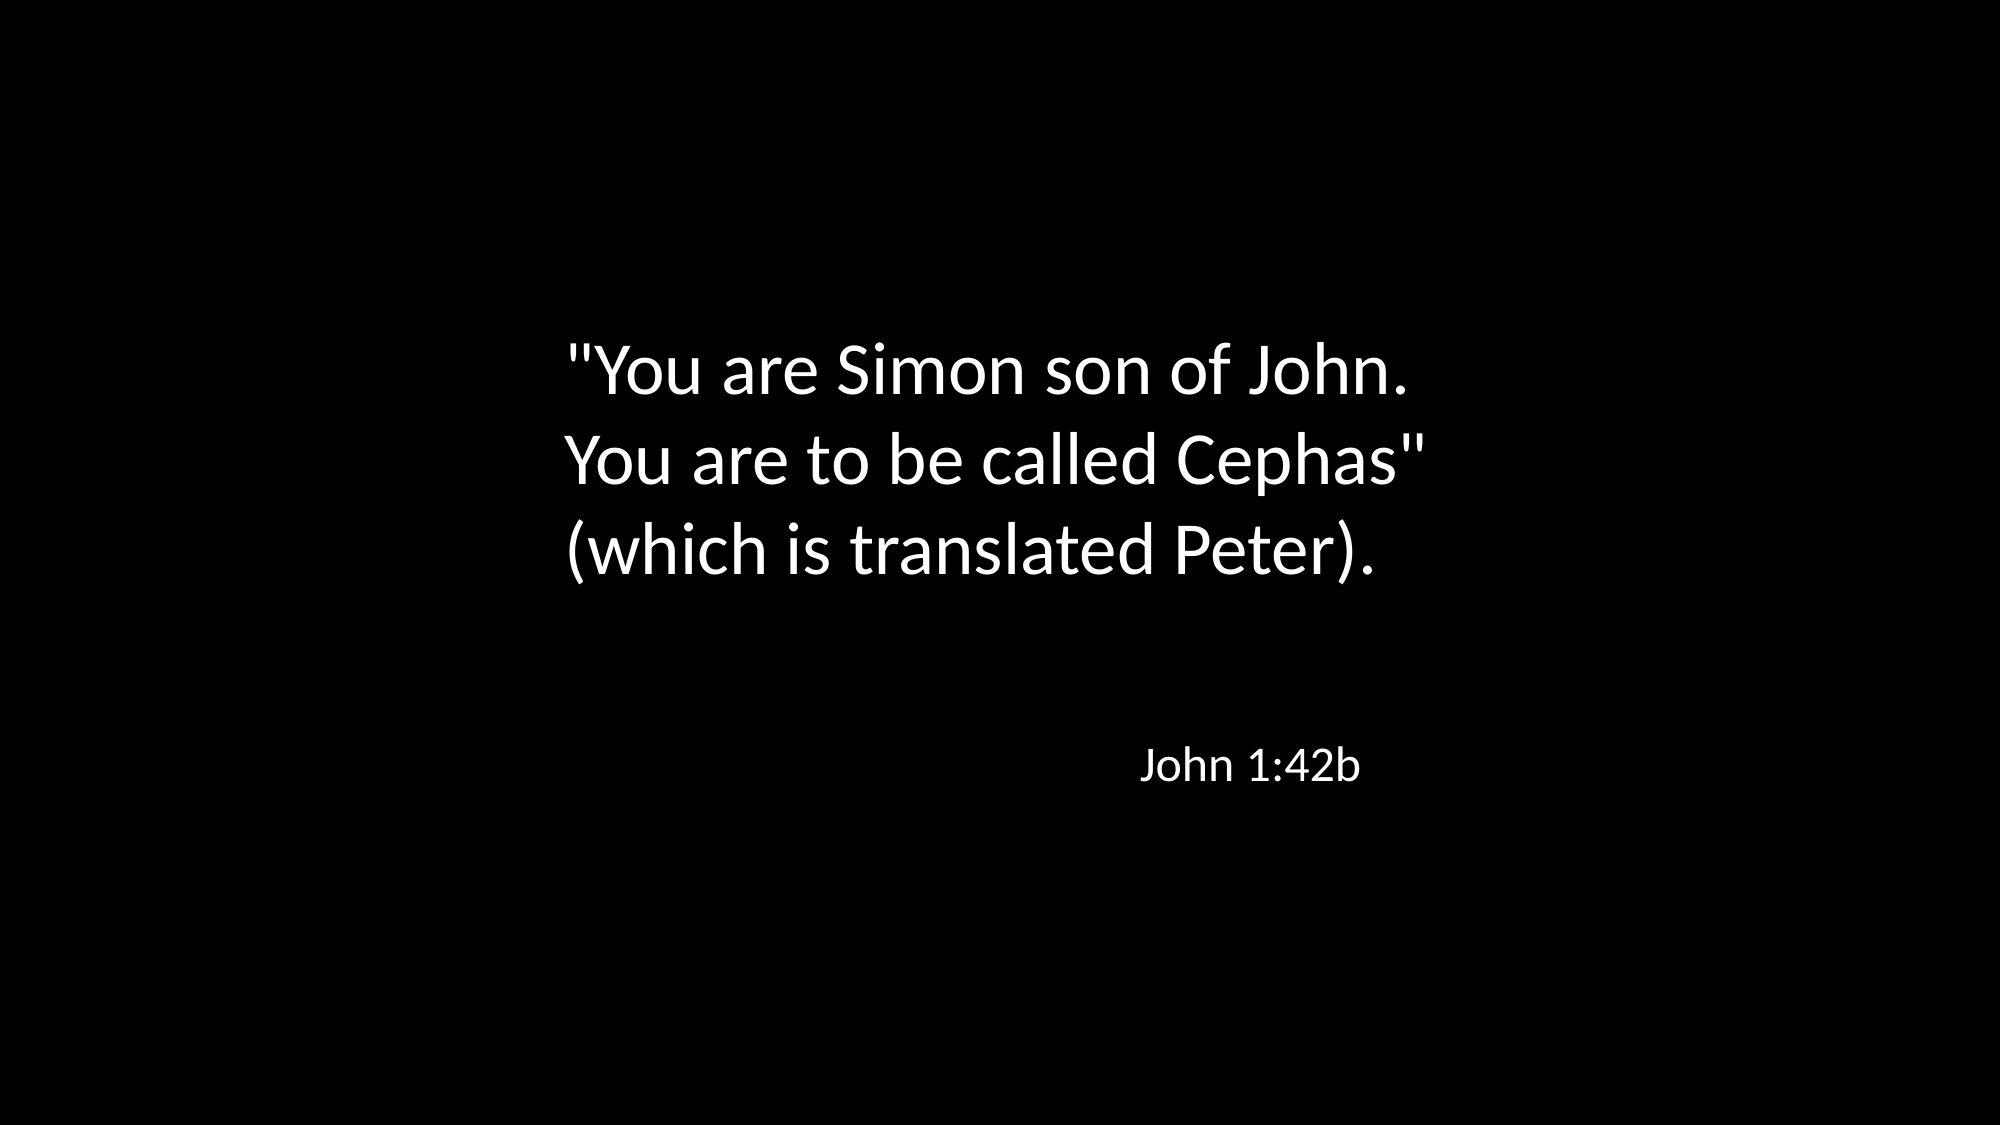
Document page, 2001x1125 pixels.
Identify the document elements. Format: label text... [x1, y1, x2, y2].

text_box John 1:42b [1125, 724, 1538, 799]
text_box "You are Simon son of John. You are to be called Cephas" (which is translated Peter). [549, 312, 1538, 598]
